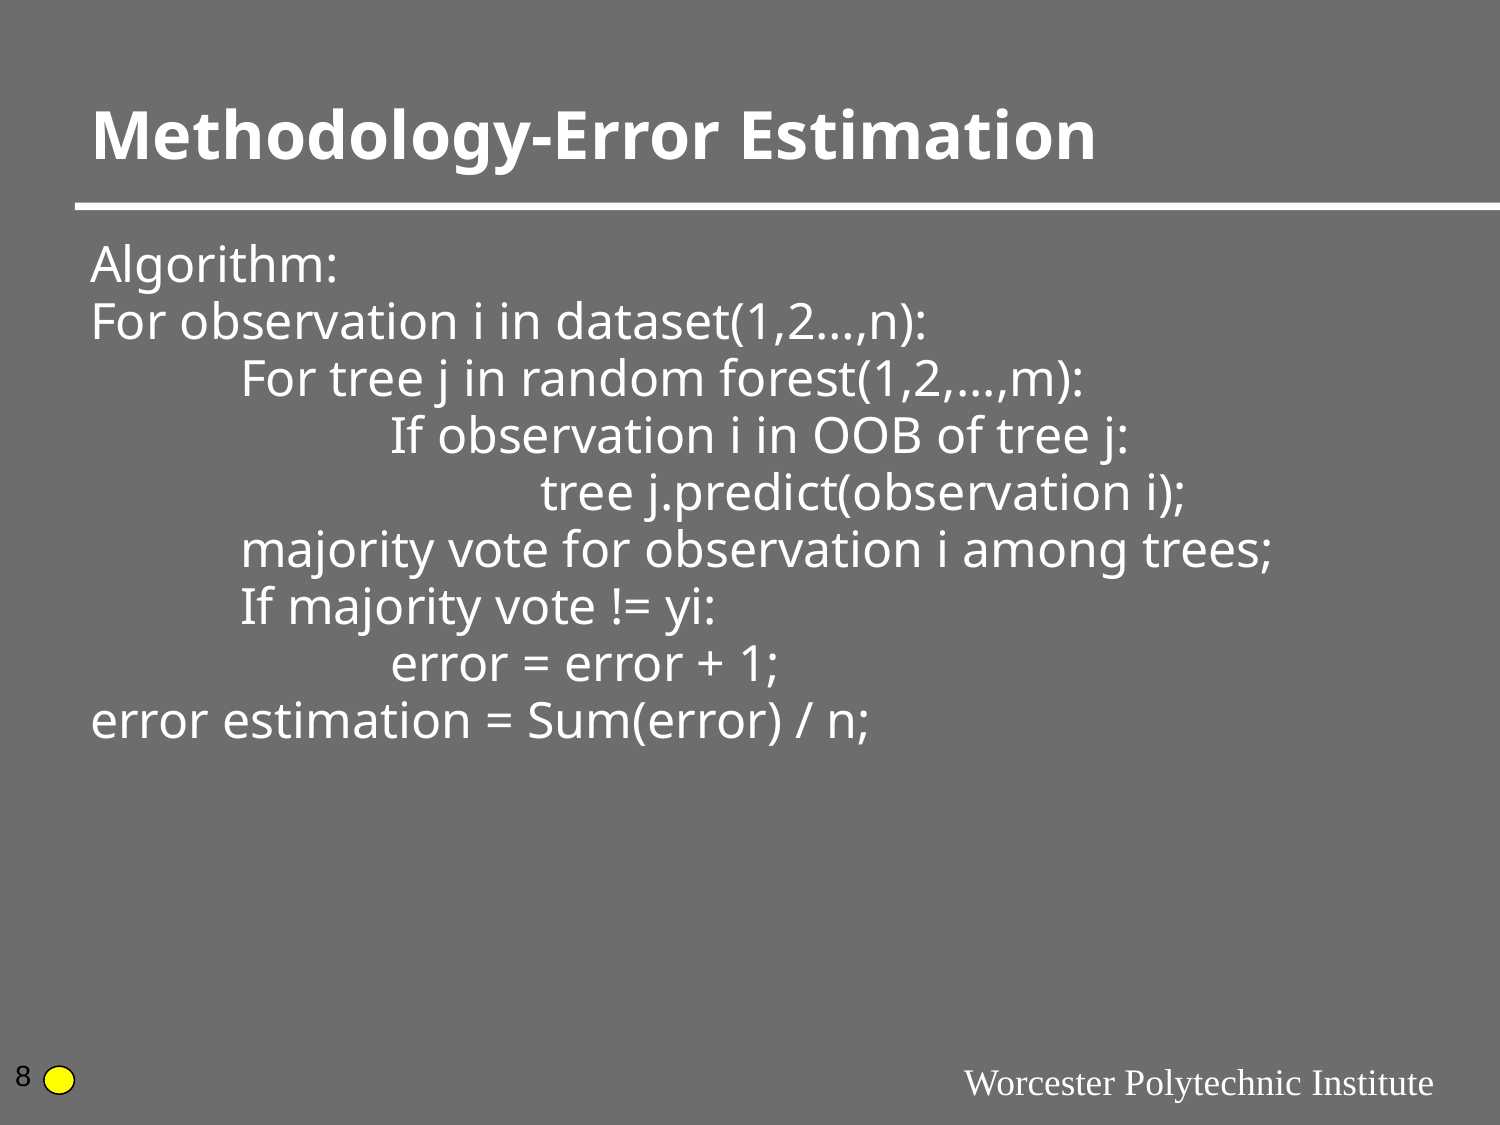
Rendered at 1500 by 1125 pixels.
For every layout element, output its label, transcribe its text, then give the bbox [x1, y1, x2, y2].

title Methodology-Error Estimation [75, 56, 1425, 188]
text_box [43, 1066, 75, 1095]
list Algorithm: For observation i in dataset(1,2…,n): For tree j in random forest(1,2,...,m): If observation i in OOB of tree j: tree j.predict(observation i); majority vote for observation i among trees; If majority vote != yi: error = error + 1; error estimation = Sum(error) / n; [75, 221, 1425, 985]
slide_number ‹#› [0, 1048, 75, 1100]
